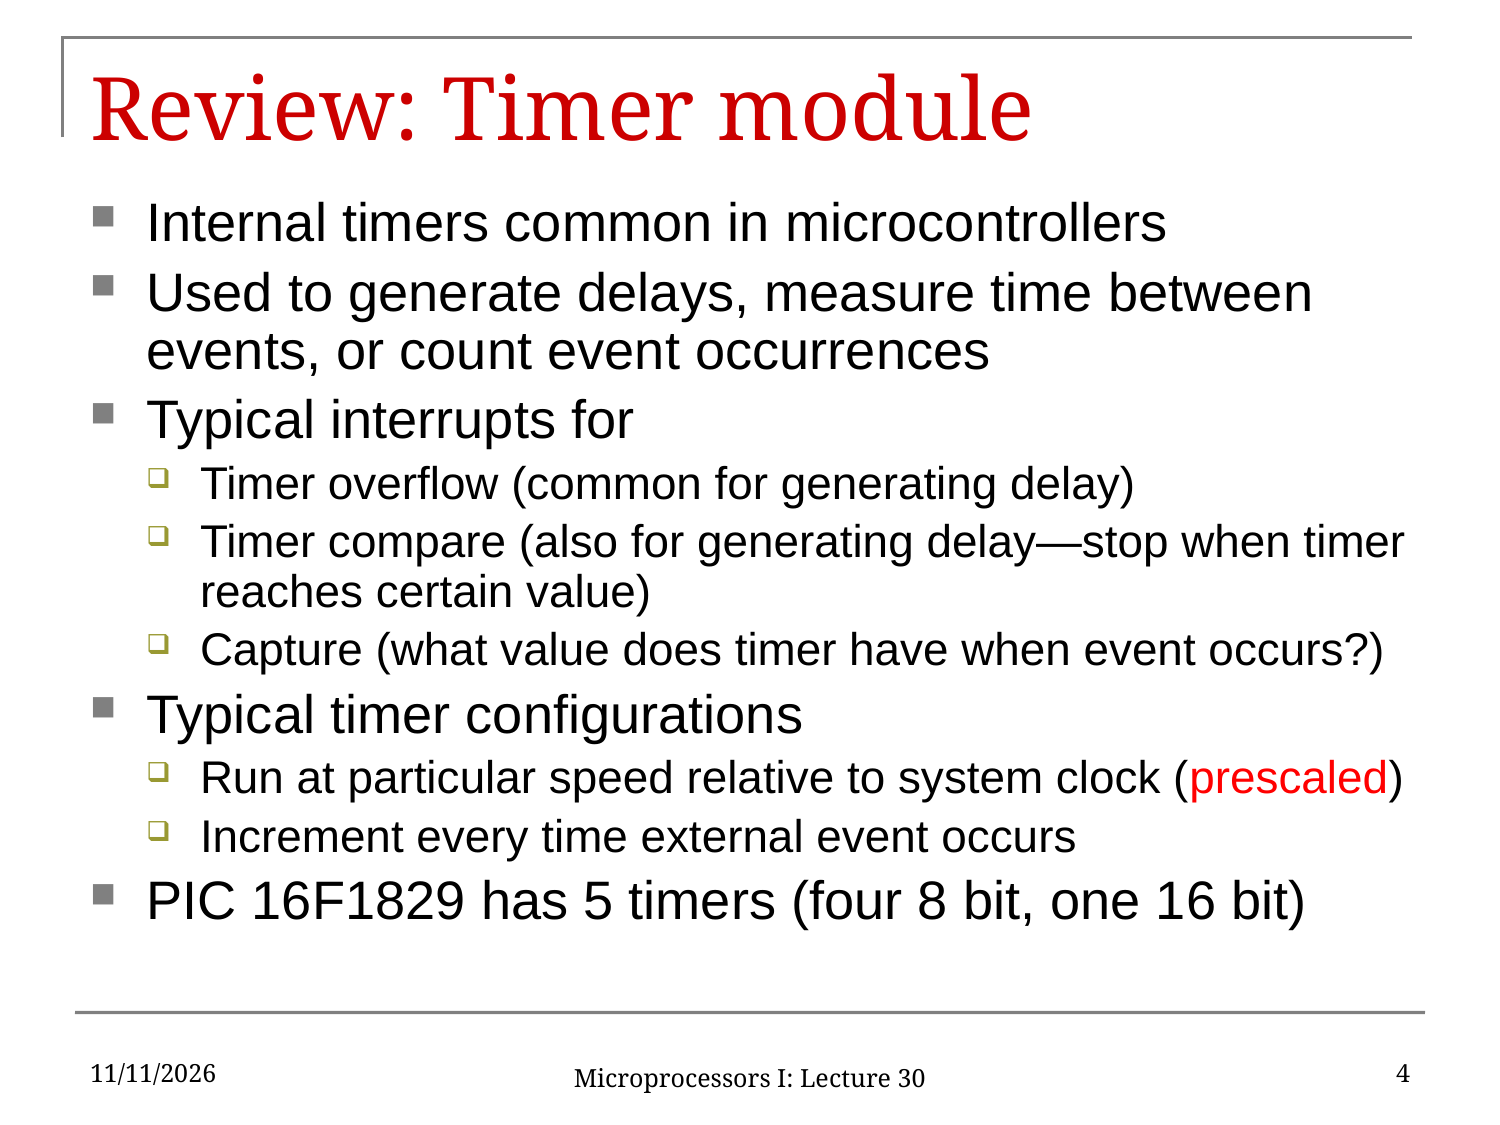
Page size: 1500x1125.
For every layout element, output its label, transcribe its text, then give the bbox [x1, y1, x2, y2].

title Review: Timer module [75, 45, 1425, 163]
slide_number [74, 1023, 426, 1100]
footer Microprocessors I: Lecture 30 [512, 1024, 988, 1101]
list Internal timers common in microcontrollers Used to generate delays, measure time between events, or count event occurrences Typical interrupts for Timer overflow (common for generating delay) Timer compare (also for generating delay—stop when timer reaches certain value) Capture (what value does timer have when event occurs?) Typical timer configurations Run at particular speed relative to system clock (prescaled) Increment every time external event occurs PIC 16F1829 has 5 timers (four 8 bit, one 16 bit) [75, 187, 1425, 1006]
slide_number 4 [1074, 1023, 1426, 1100]
